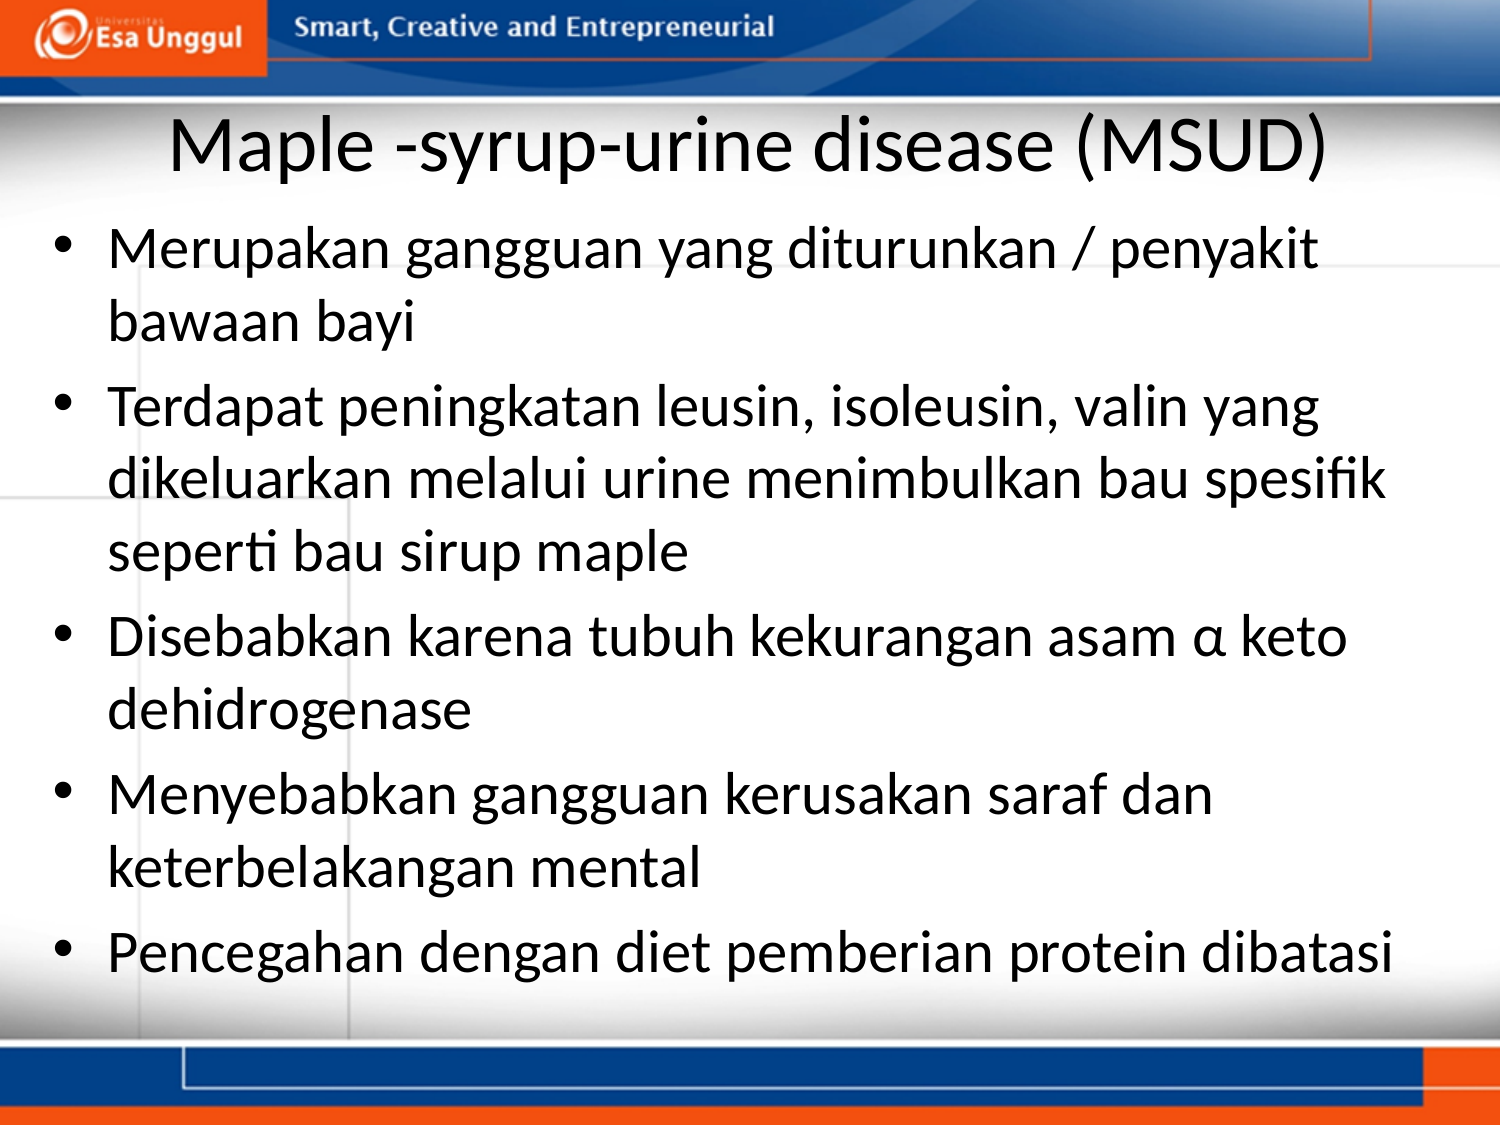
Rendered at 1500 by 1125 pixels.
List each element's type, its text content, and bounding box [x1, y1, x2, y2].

picture [0, 0, 1500, 1125]
list Merupakan gangguan yang diturunkan / penyakit bawaan bayi Terdapat peningkatan leusin, isoleusin, valin yang dikeluarkan melalui urine menimbulkan bau spesifik seperti bau sirup maple Disebabkan karena tubuh kekurangan asam α keto dehidrogenase Menyebabkan gangguan kerusakan saraf dan keterbelakangan mental Pencegahan dengan diet pemberian protein dibatasi [37, 200, 1450, 1005]
title Maple -syrup-urine disease (MSUD) [75, 45, 1425, 200]
